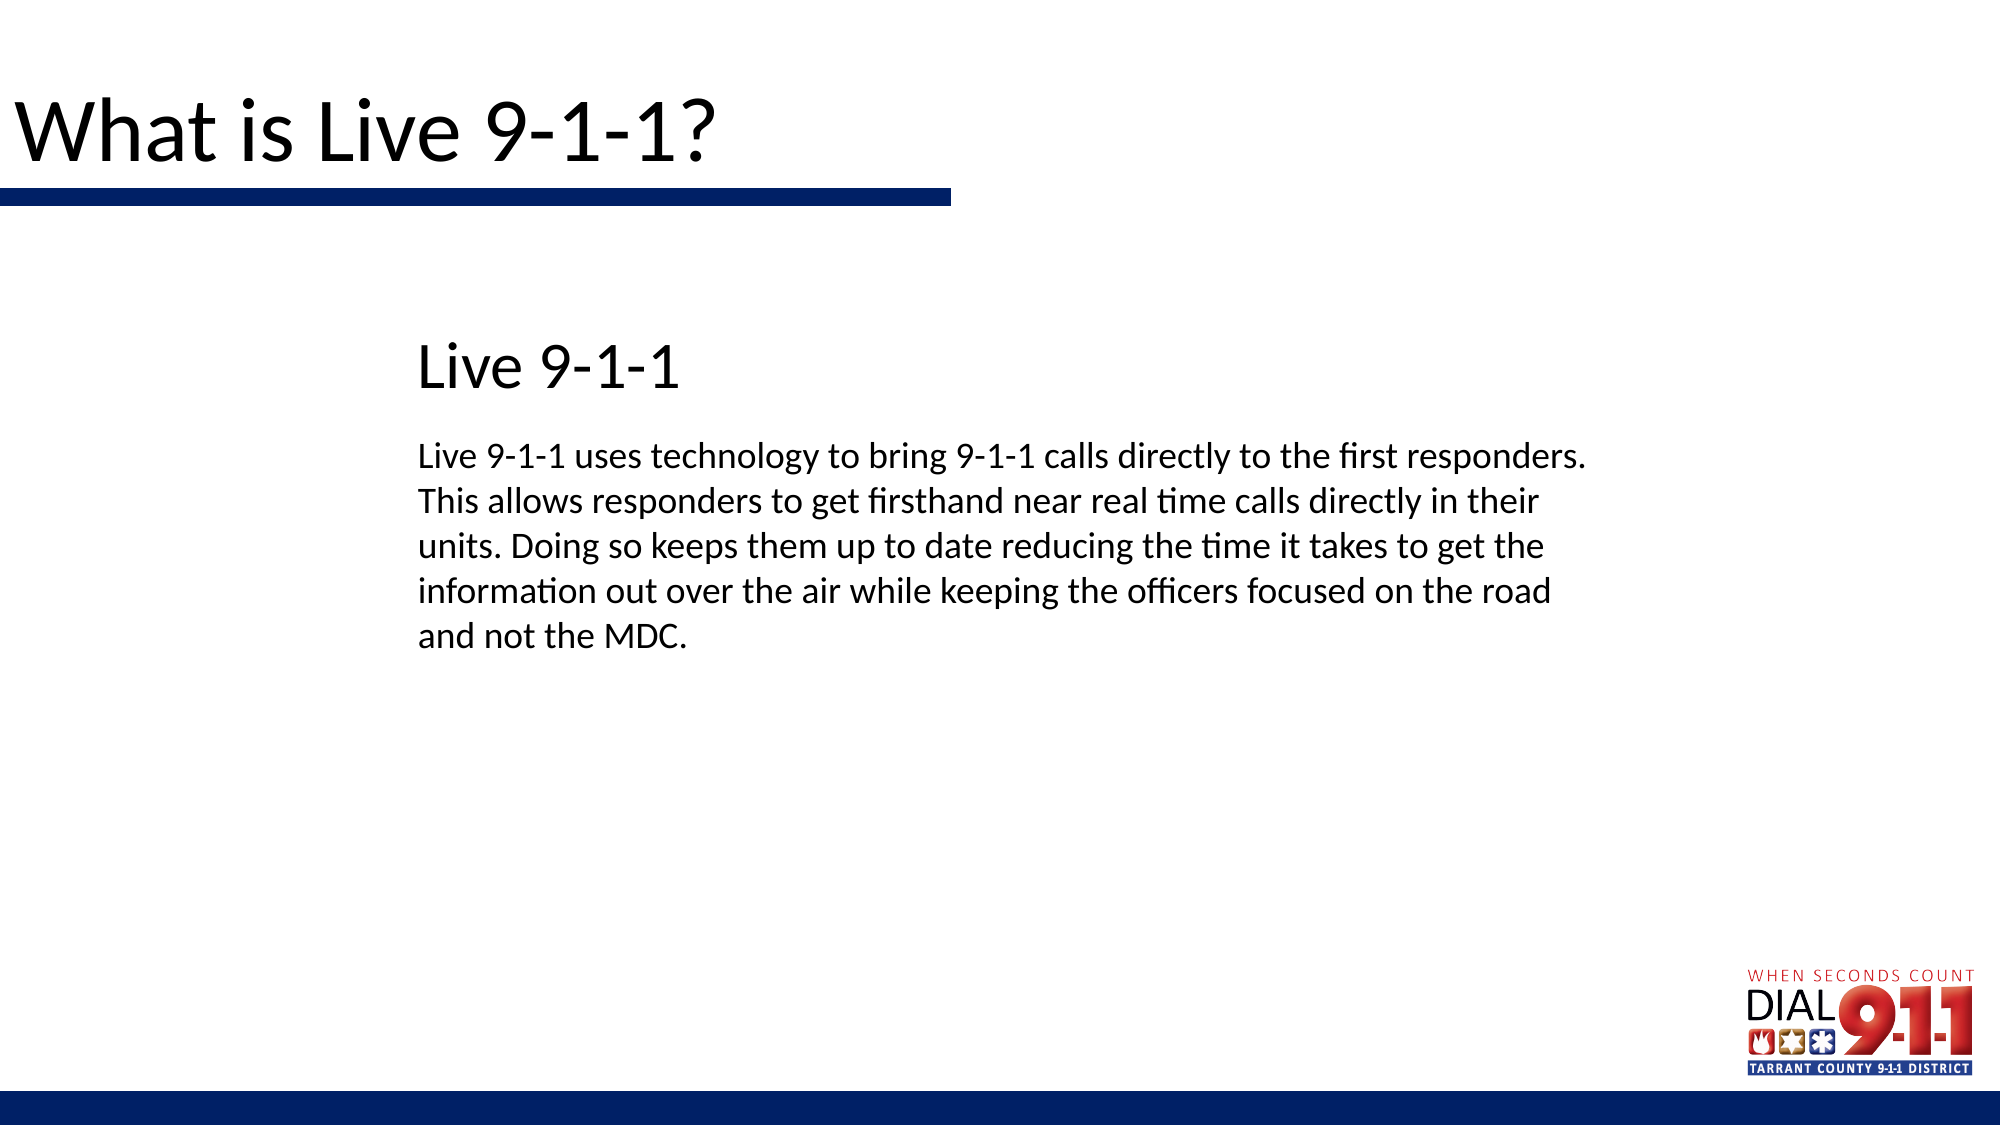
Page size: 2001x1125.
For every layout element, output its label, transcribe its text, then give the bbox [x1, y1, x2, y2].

text_box Live 9-1-1 [403, 314, 1655, 410]
text_box What is Live 9-1-1? [0, 62, 1251, 187]
text_box [0, 1090, 2000, 1125]
text_box Live 9-1-1 uses technology to bring 9-1-1 calls directly to the first responders. This allows responders to get firsthand near real time calls directly in their units. Doing so keeps them up to date reducing the time it takes to get the information out over the air while keeping the officers focused on the road and not the MDC. [403, 423, 1628, 664]
text_box [0, 187, 952, 207]
picture [1741, 964, 1979, 1081]
